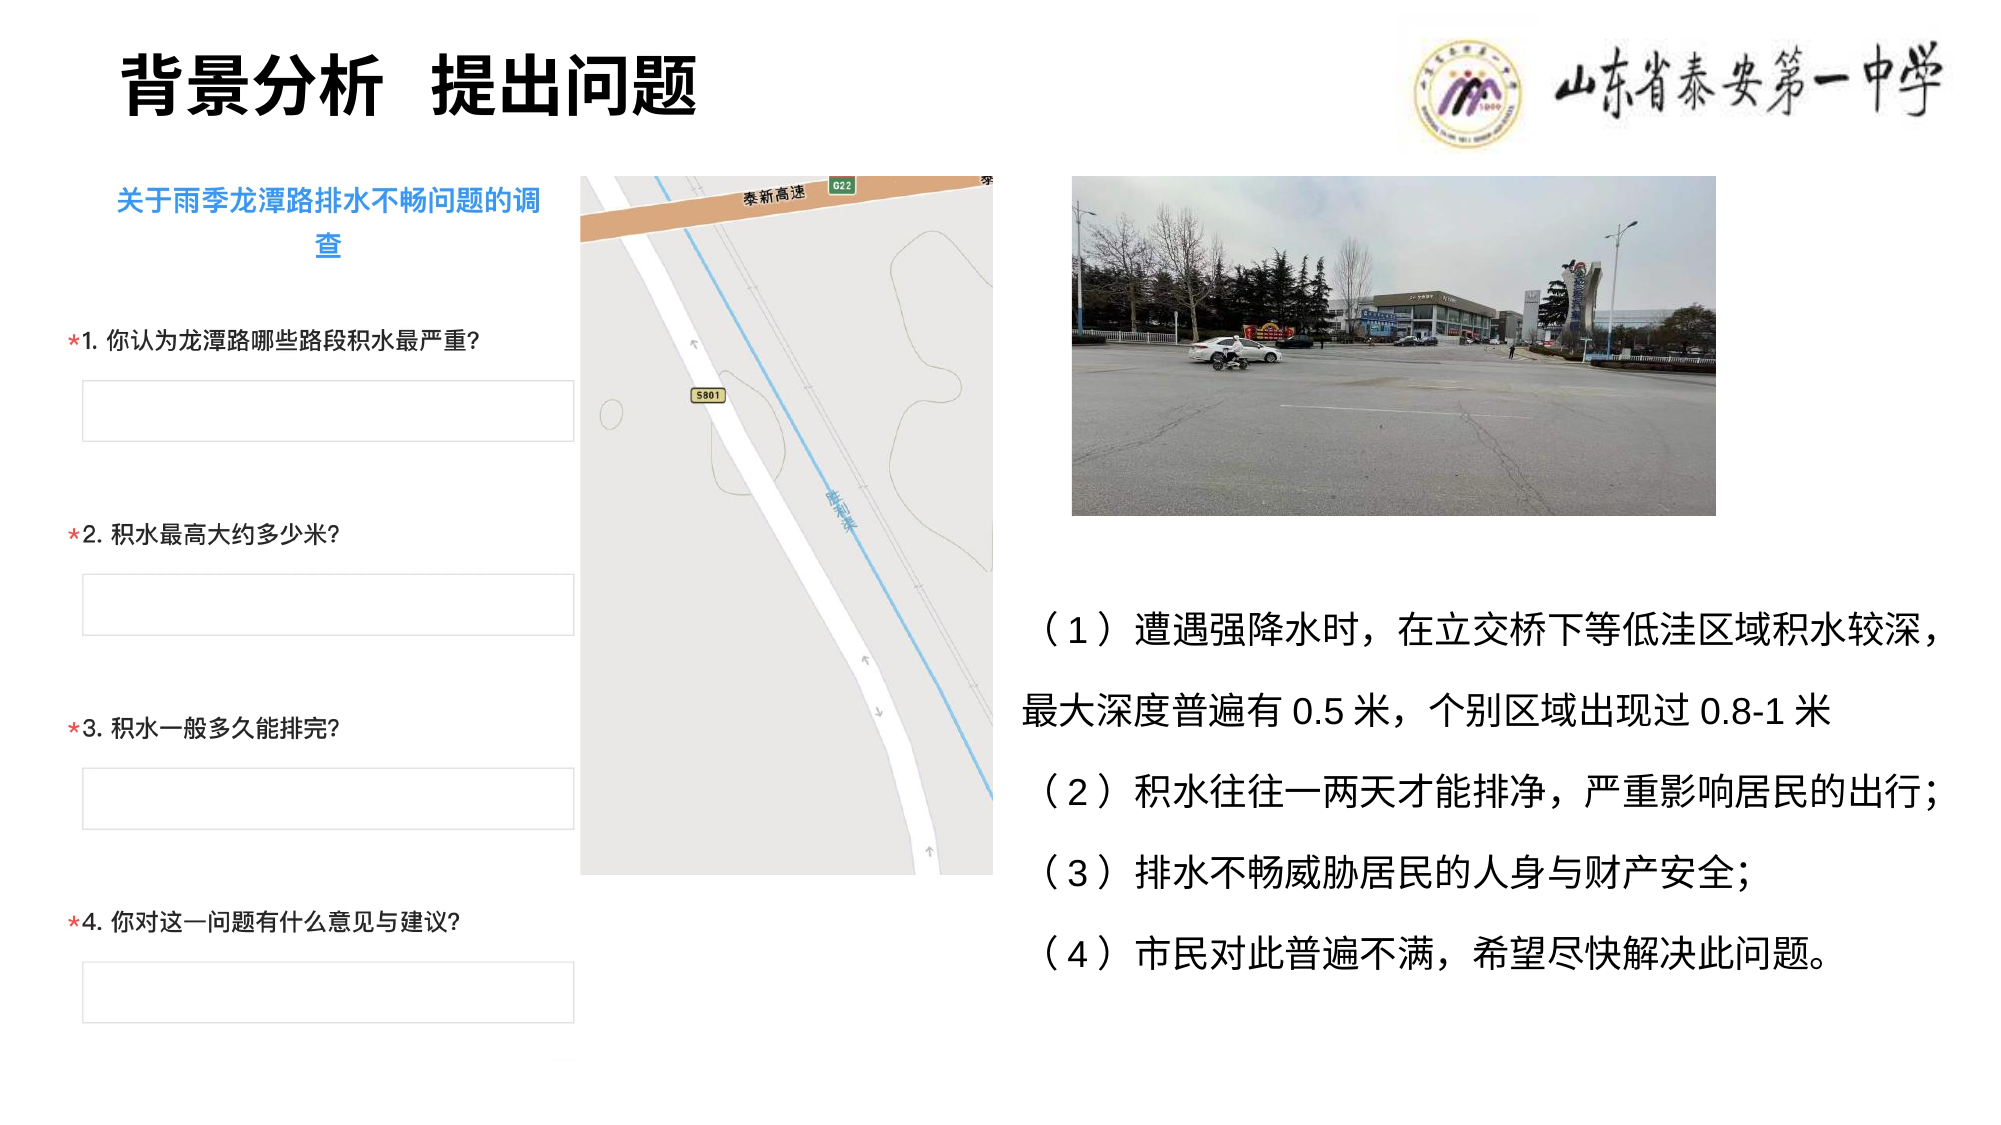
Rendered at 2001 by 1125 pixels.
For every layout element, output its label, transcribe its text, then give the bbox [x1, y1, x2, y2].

text_box （1）遭遇强降水时，在立交桥下等低洼区域积水较深，最大深度普遍有0.5米，个别区域出现过0.8-1米 （2）积水往往一两天才能排净，严重影响居民的出行； （3）排水不畅威胁居民的人身与财产安全； （4）市民对此普遍不满，希望尽快解决此问题。 [1006, 562, 1966, 983]
picture [1071, 176, 1716, 516]
picture [1396, 14, 1996, 154]
picture [52, 176, 994, 1062]
text_box 背景分析 提出问题 [103, 35, 747, 131]
